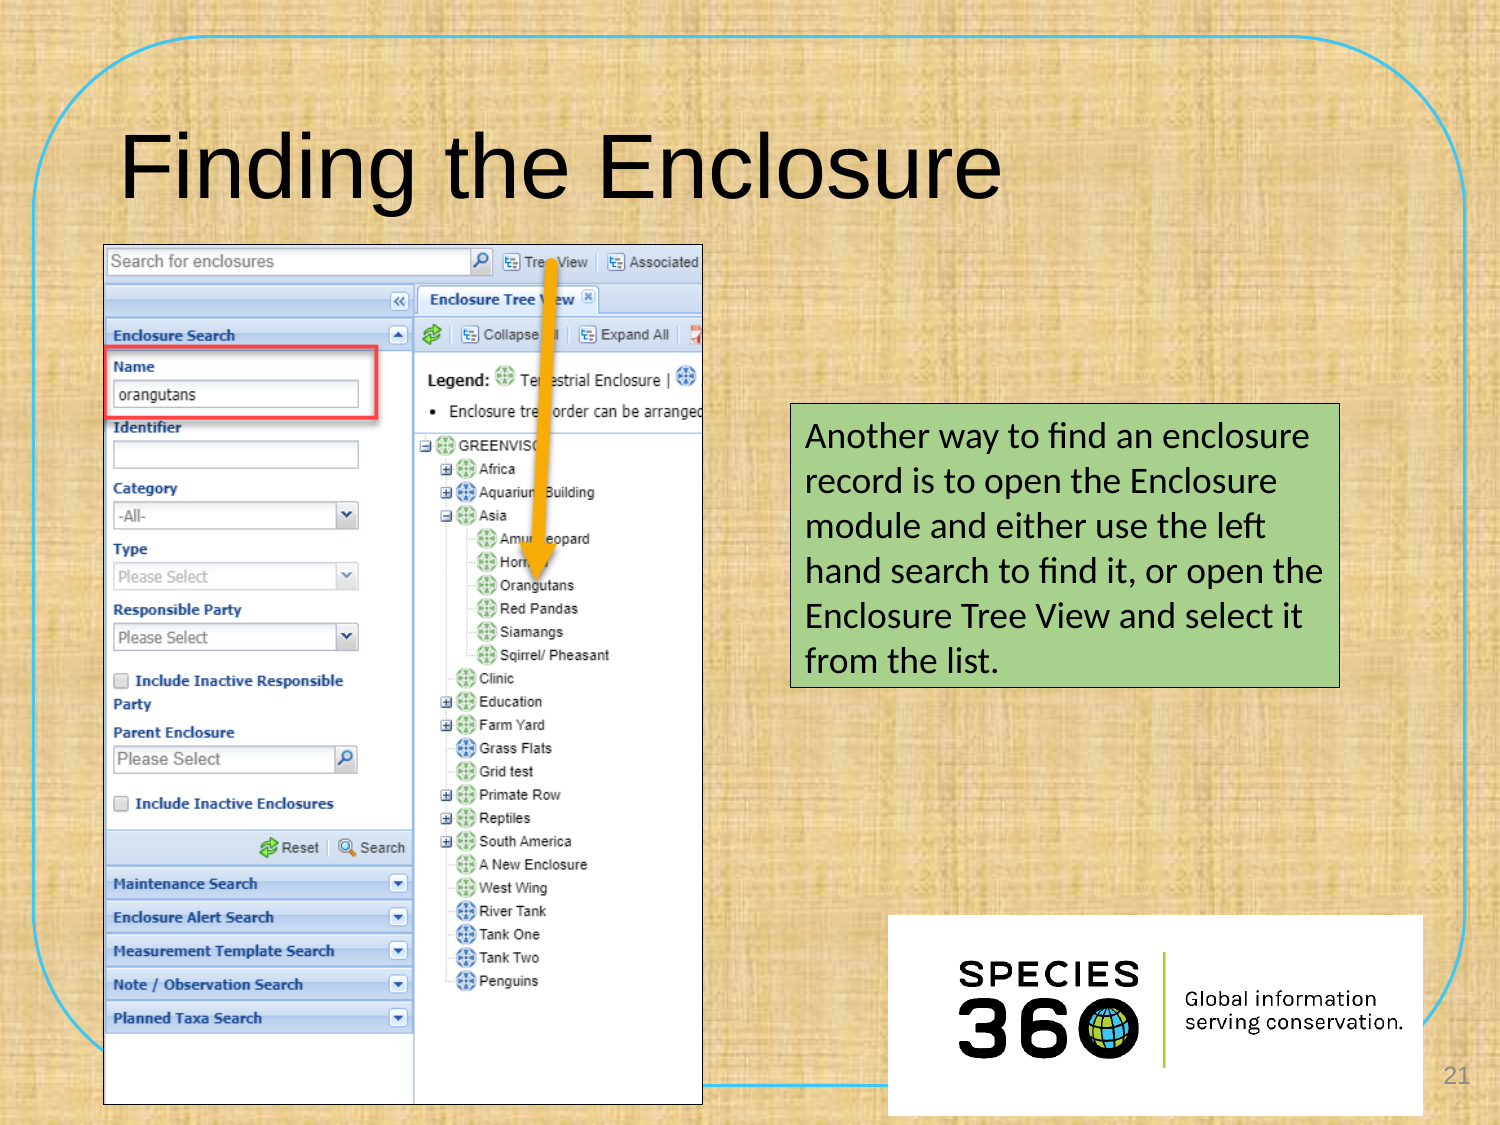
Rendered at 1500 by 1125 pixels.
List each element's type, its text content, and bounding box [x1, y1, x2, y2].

slide_number 21 [1148, 1044, 1487, 1105]
title Finding the Enclosure [103, 59, 1397, 278]
text_box Another way to find an enclosure record is to open the Enclosure module and either use the left hand search to find it, or open the Enclosure Tree View and select it from the list. [790, 403, 1340, 688]
picture [0, 0, 1500, 1125]
